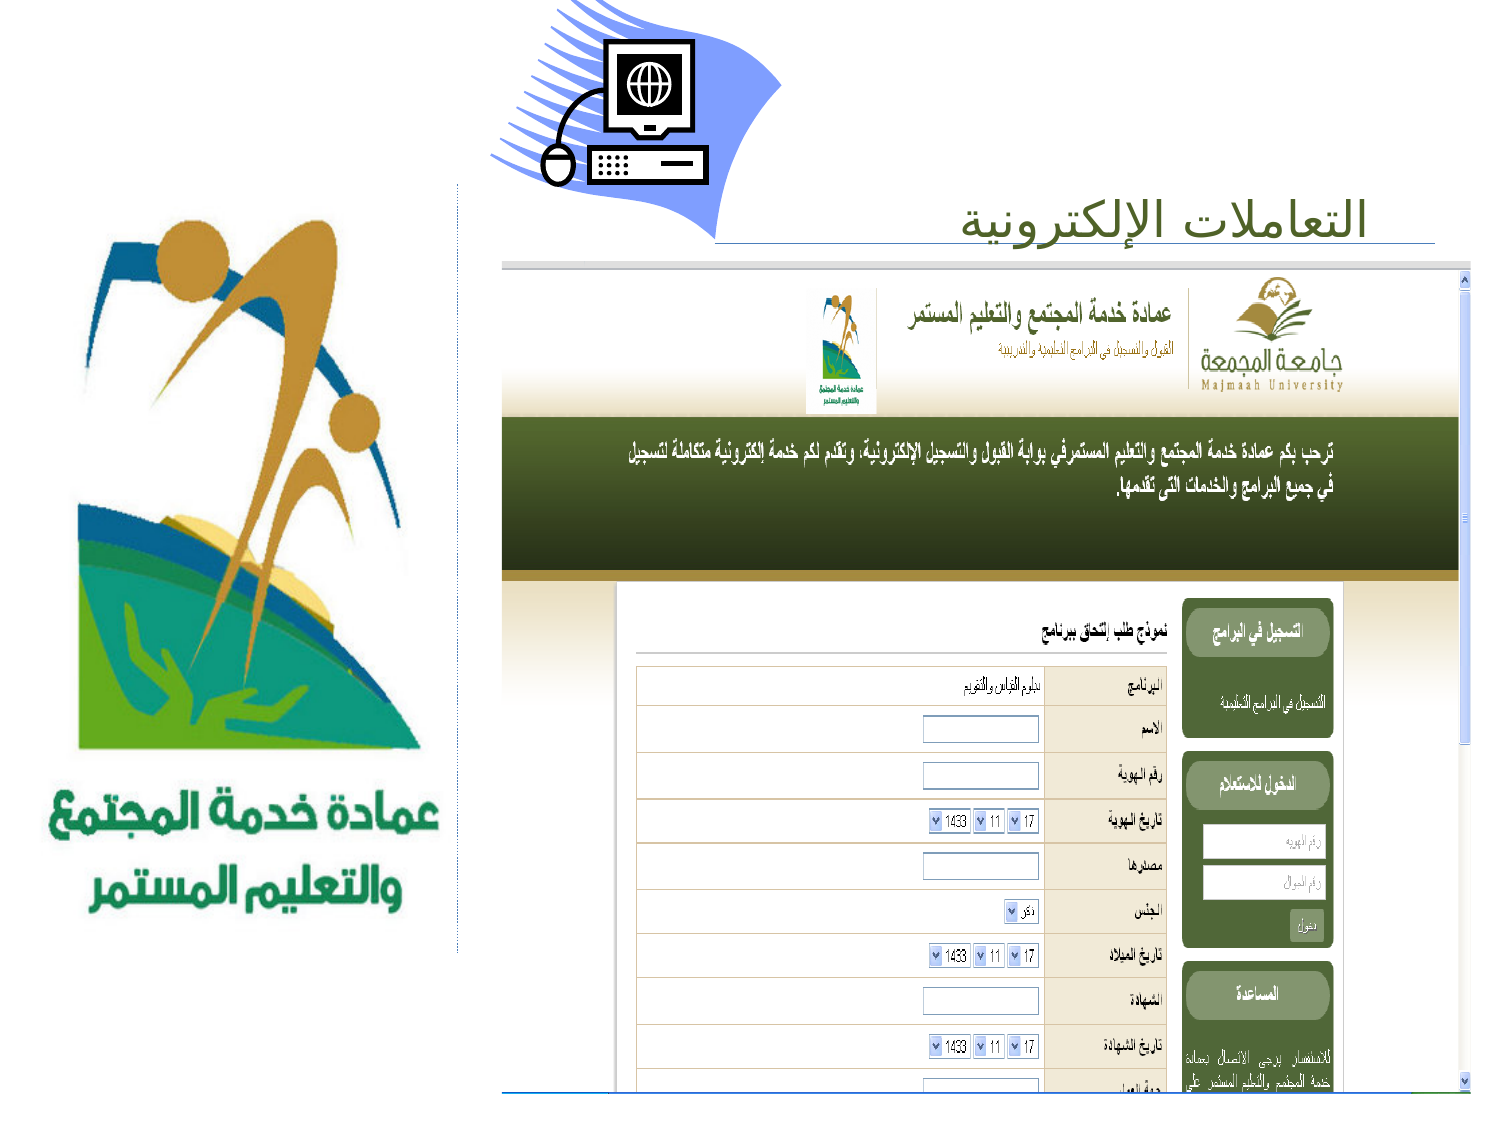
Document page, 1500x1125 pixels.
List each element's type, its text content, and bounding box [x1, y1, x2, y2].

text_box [0, 182, 562, 977]
picture [501, 261, 1471, 1095]
text_box التعاملات الإلكترونية [944, 179, 1385, 242]
picture [489, 0, 782, 240]
